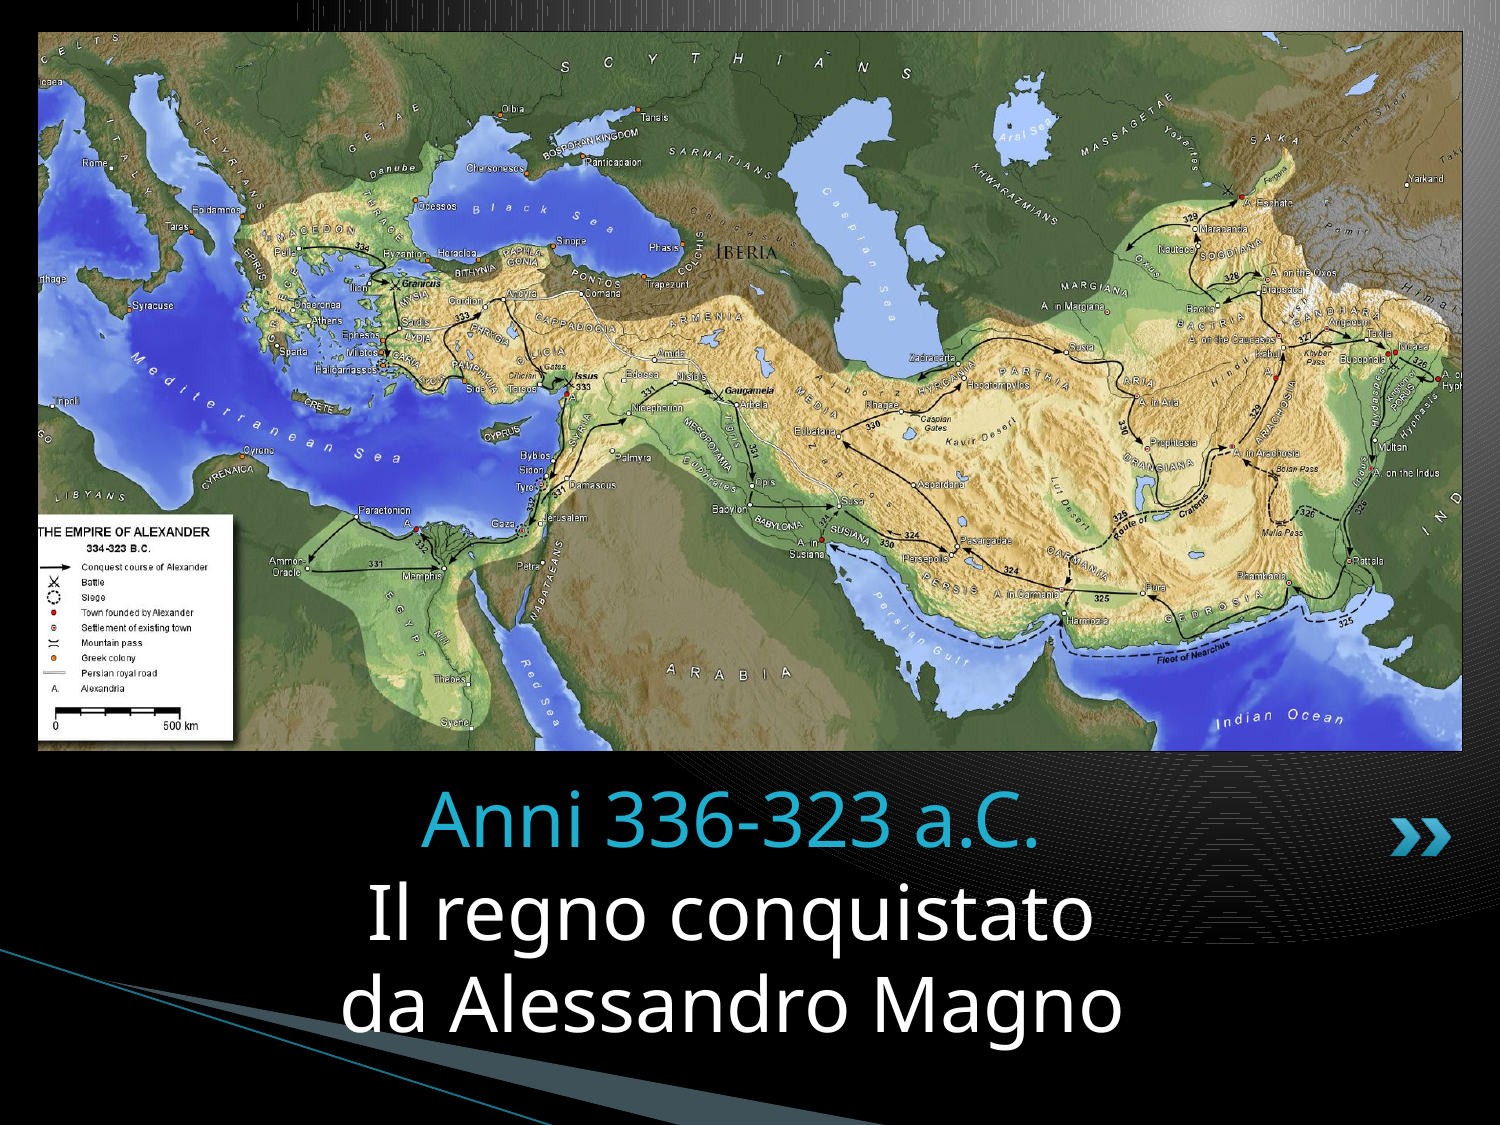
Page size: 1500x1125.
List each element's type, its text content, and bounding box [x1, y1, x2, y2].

title Anni 336-323 a.C. Il regno conquistato da Alessandro Magno [37, 763, 1447, 1083]
picture [37, 30, 1463, 752]
